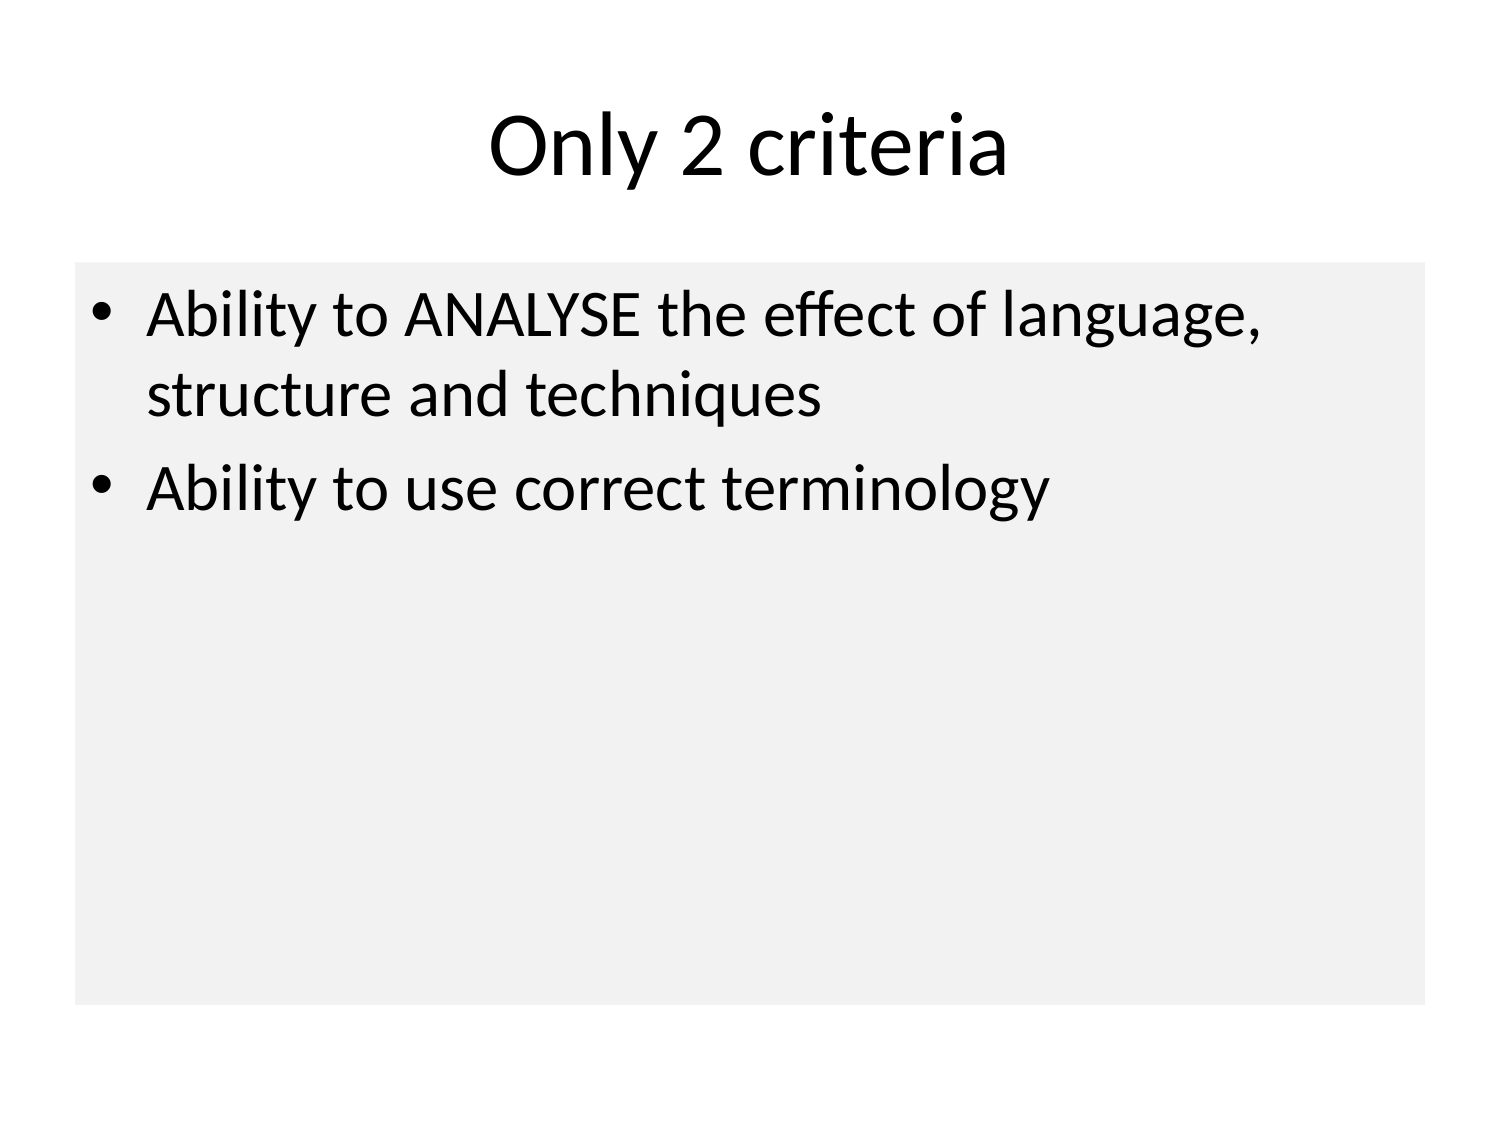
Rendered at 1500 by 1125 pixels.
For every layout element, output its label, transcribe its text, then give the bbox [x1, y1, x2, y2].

list Ability to ANALYSE the effect of language, structure and techniques Ability to use correct terminology [75, 262, 1425, 1005]
title Only 2 criteria [75, 45, 1425, 233]
